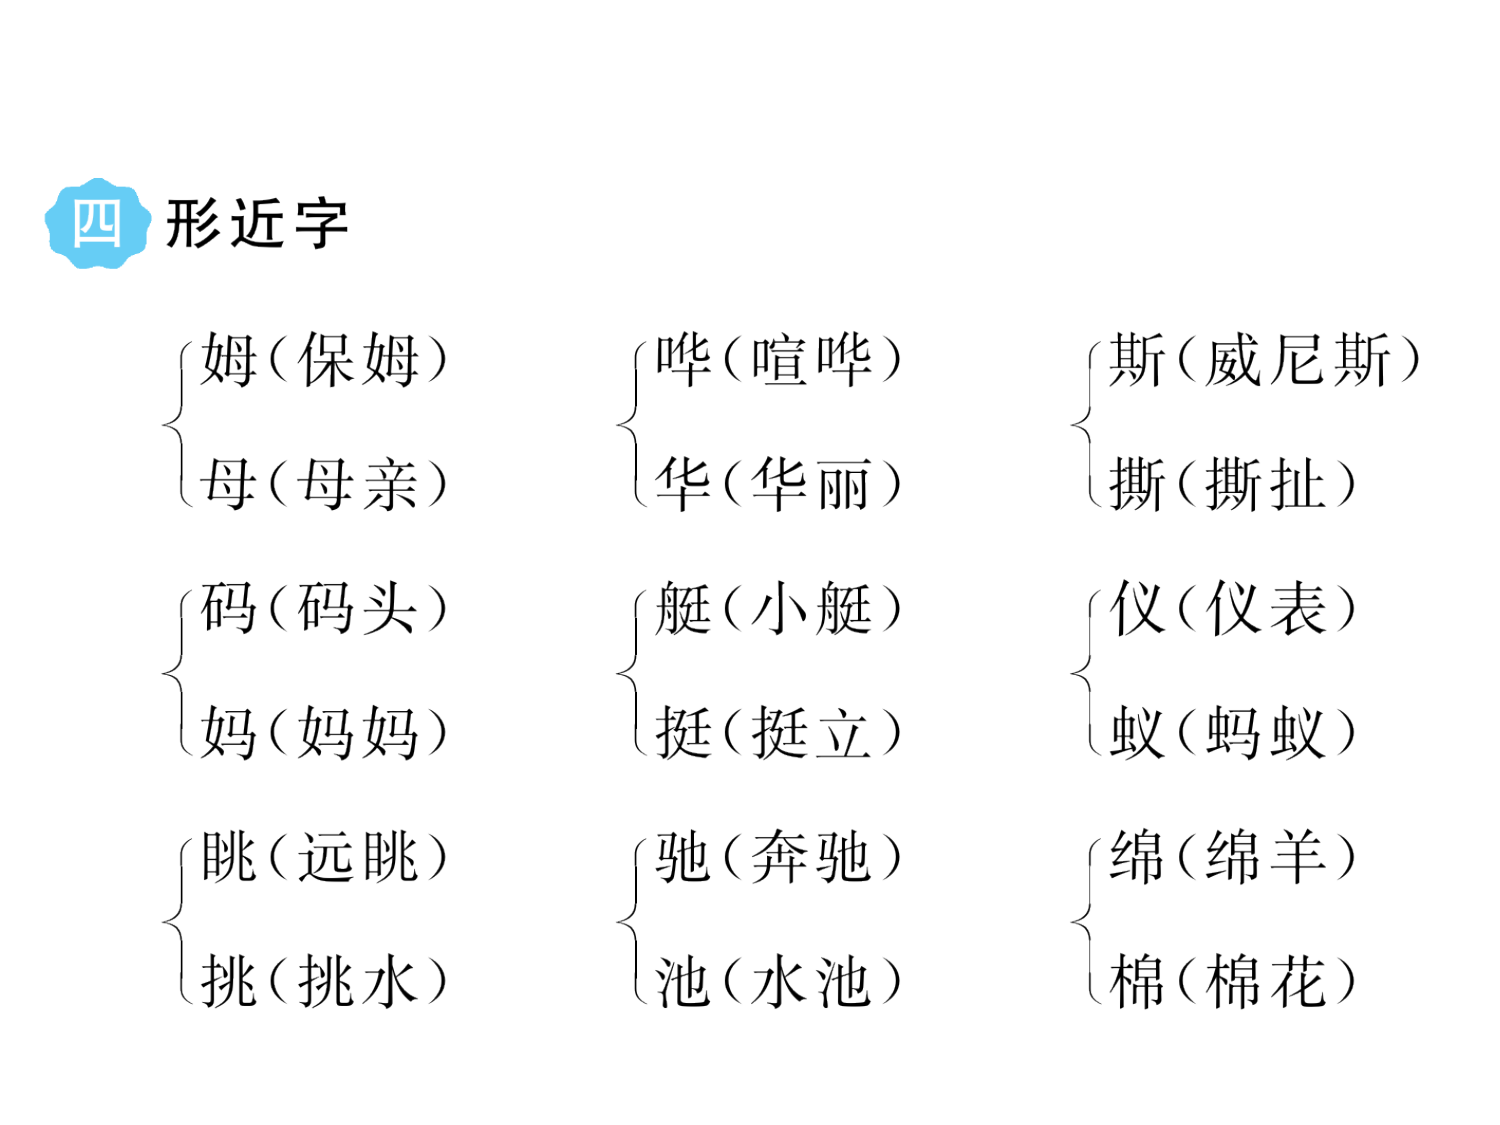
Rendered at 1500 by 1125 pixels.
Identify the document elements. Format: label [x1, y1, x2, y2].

picture [39, 160, 1457, 1041]
